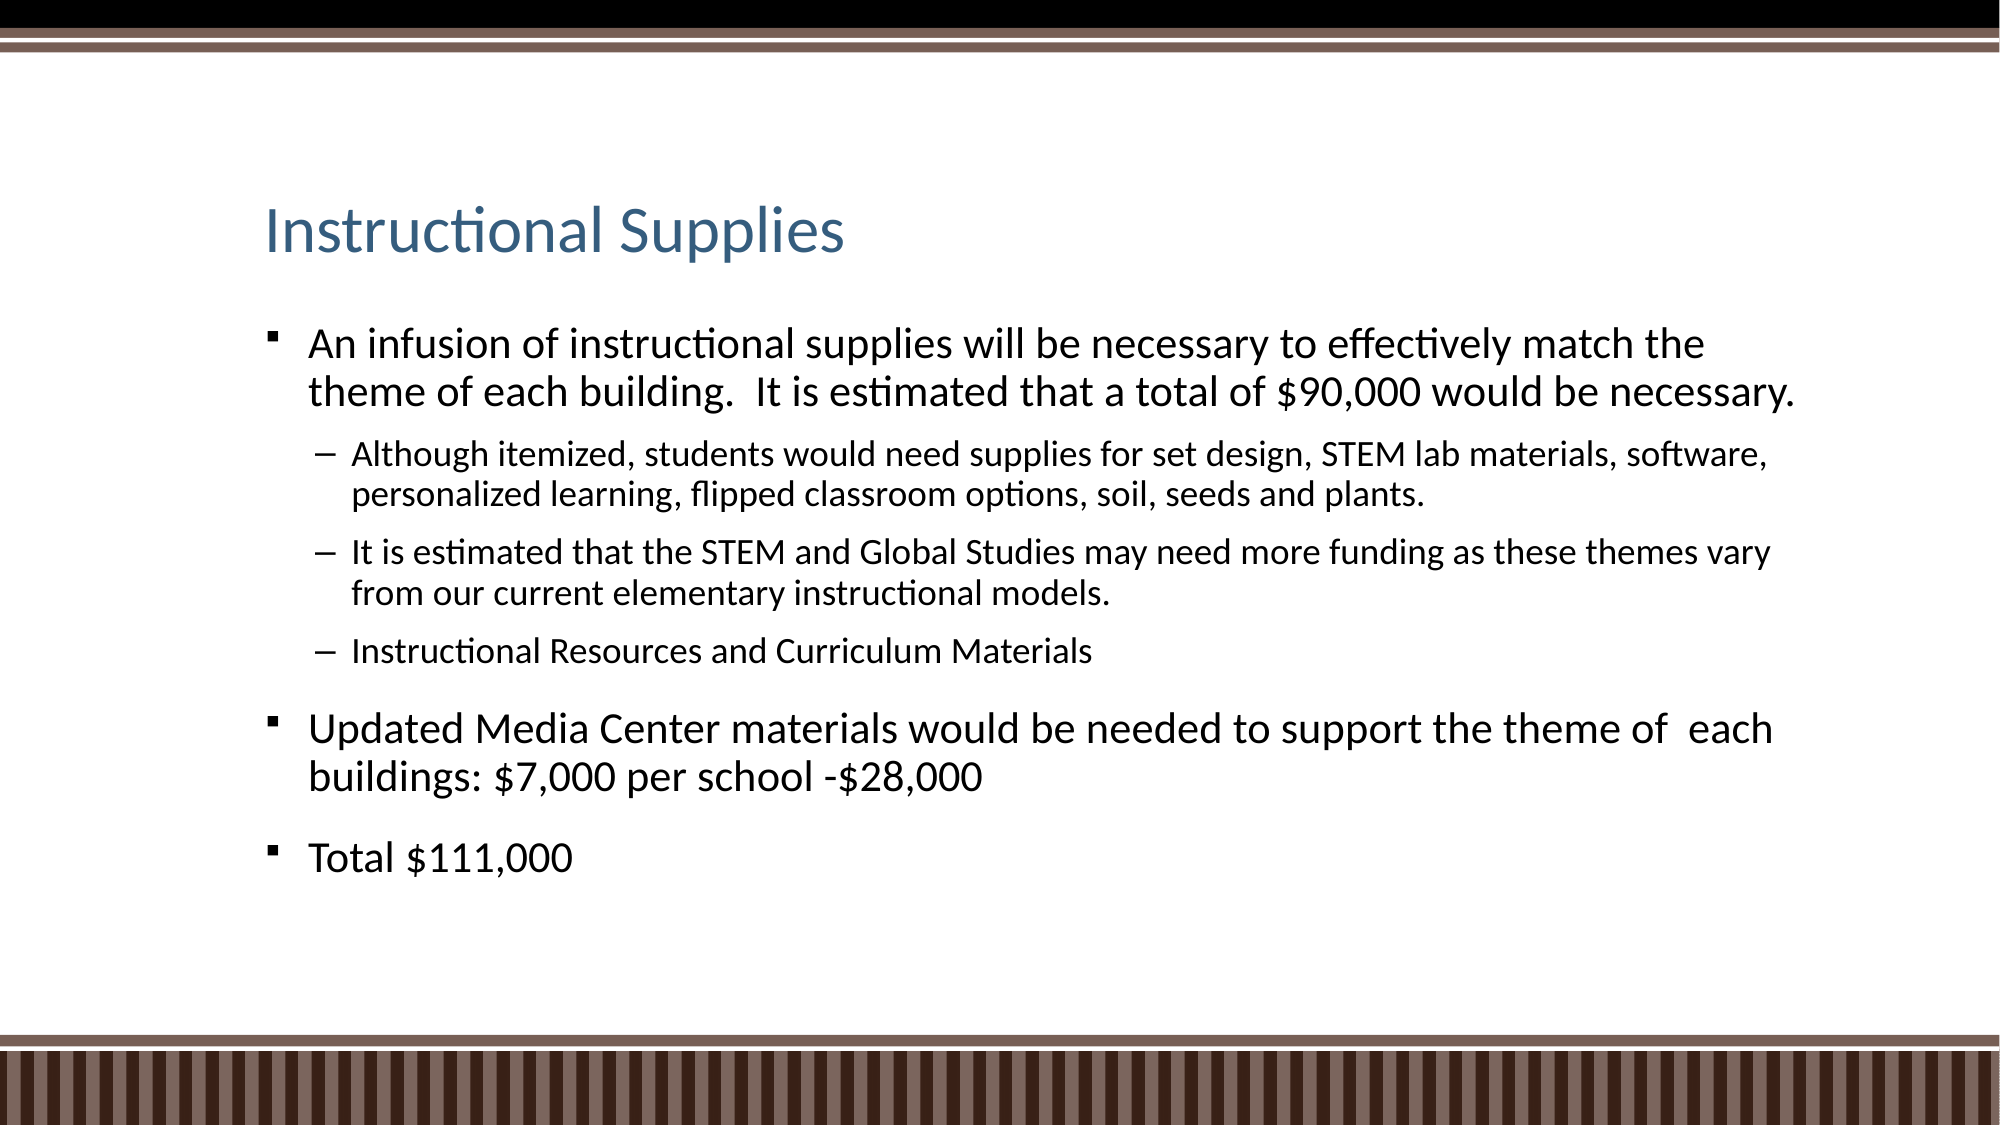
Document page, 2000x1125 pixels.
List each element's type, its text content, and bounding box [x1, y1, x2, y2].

list An infusion of instructional supplies will be necessary to effectively match the theme of each building. It is estimated that a total of $90,000 would be necessary. Although itemized, students would need supplies for set design, STEM lab materials, software, personalized learning, flipped classroom options, soil, seeds and plants. It is estimated that the STEM and Global Studies may need more funding as these themes vary from our current elementary instructional models. Instructional Resources and Curriculum Materials Updated Media Center materials would be needed to support the theme of each buildings: $7,000 per school -$28,000 Total $111,000 [249, 312, 1825, 920]
title Instructional Supplies [249, 99, 1750, 275]
